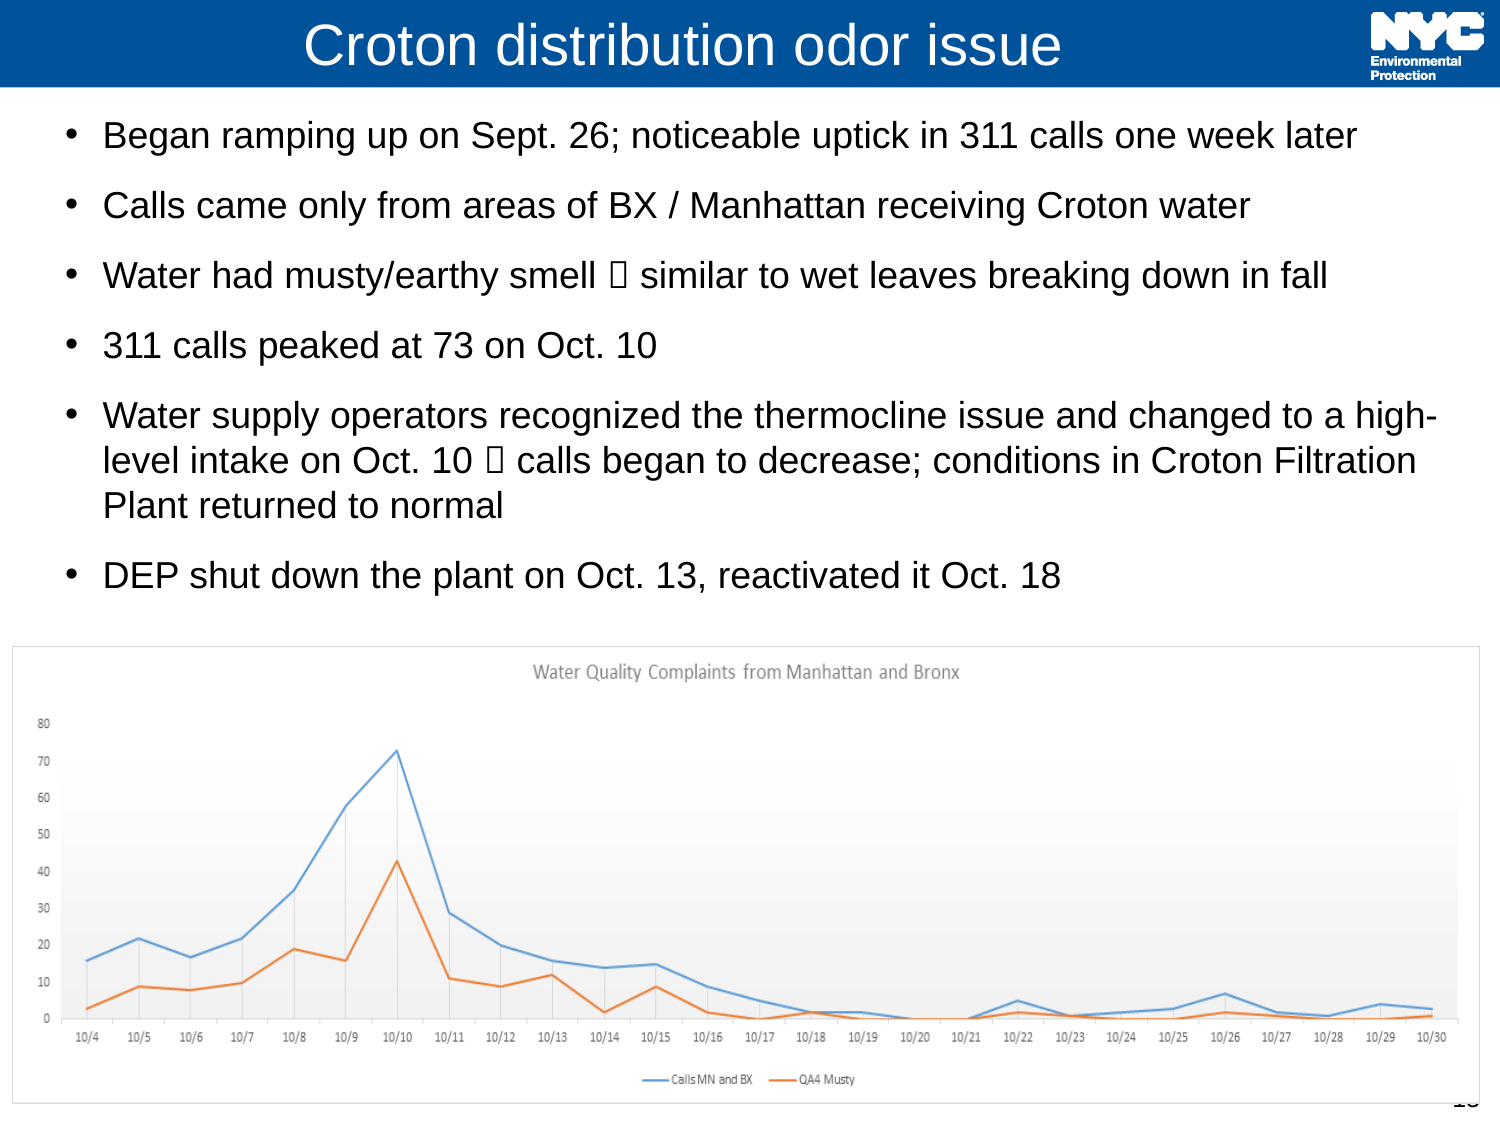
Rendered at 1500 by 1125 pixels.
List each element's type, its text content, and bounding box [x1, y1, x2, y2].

picture [11, 645, 1480, 1104]
picture [1371, 12, 1484, 80]
title Croton distribution odor issue [0, 0, 1369, 88]
text_box Began ramping up on Sept. 26; noticeable uptick in 311 calls one week later Calls came only from areas of BX / Manhattan receiving Croton water Water had musty/earthy smell  similar to wet leaves breaking down in fall 311 calls peaked at 73 on Oct. 10 Water supply operators recognized the thermocline issue and changed to a high-level intake on Oct. 10  calls began to decrease; conditions in Croton Filtration Plant returned to normal DEP shut down the plant on Oct. 13, reactivated it Oct. 18 [12, 104, 1480, 424]
text_box [806, 424, 1480, 645]
